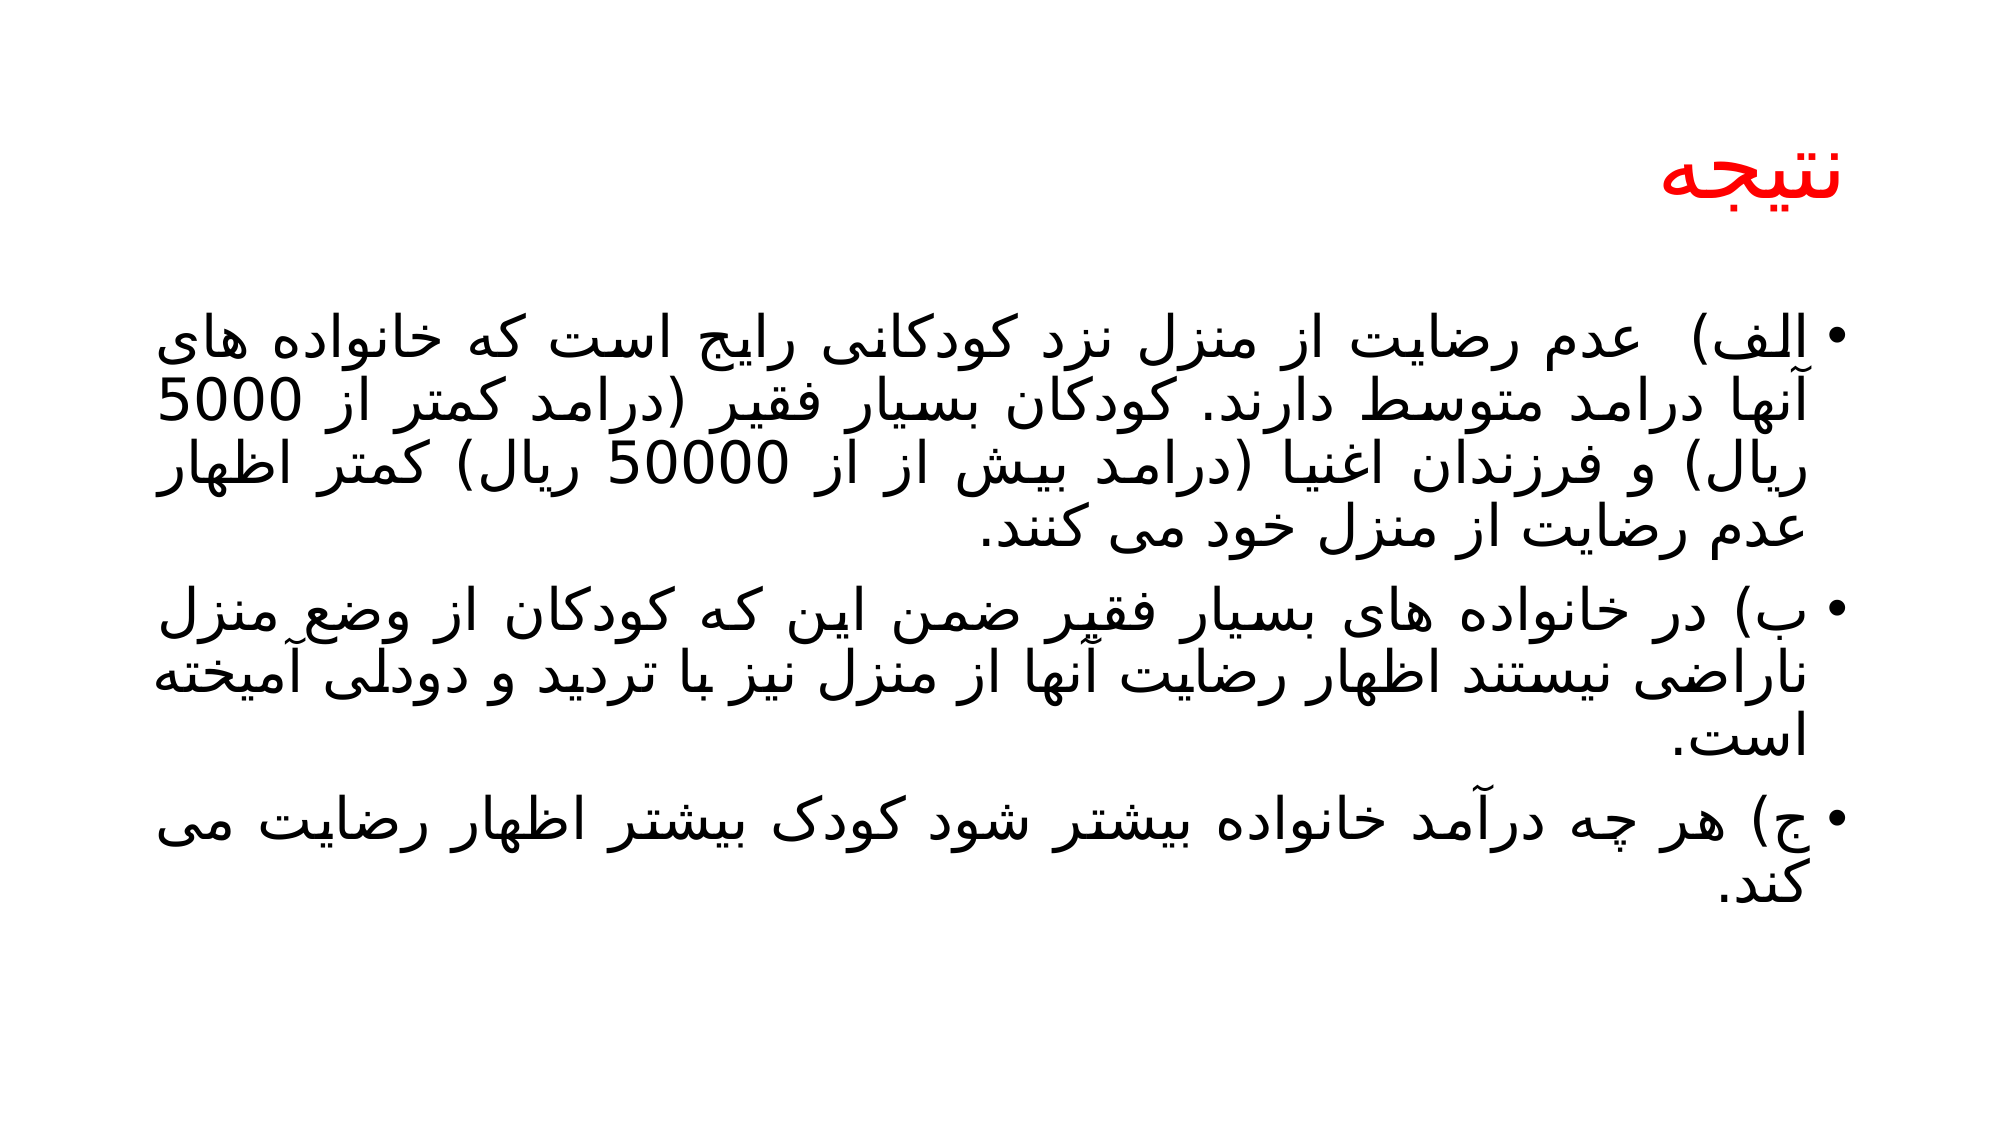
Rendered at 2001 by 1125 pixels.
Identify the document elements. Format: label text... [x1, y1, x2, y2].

title نتیجه [137, 59, 1863, 278]
list الف) عدم رضایت از منزل نزد کودکانی رایج است که خانواده های آنها درامد متوسط دارند. کودکان بسیار فقیر (درامد کمتر از 5000 ریال) و فرزندان اغنیا (درامد بیش از از 50000 ریال) کمتر اظهار عدم رضایت از منزل خود می کنند. ب) در خانواده های بسیار فقیر ضمن این که کودکان از وضع منزل ناراضی نیستند اظهار رضایت آنها از منزل نیز با تردید و دودلی آمیخته است. ج) هر چه درآمد خانواده بیشتر شود کودک بیشتر اظهار رضایت می کند. [137, 299, 1863, 1014]
